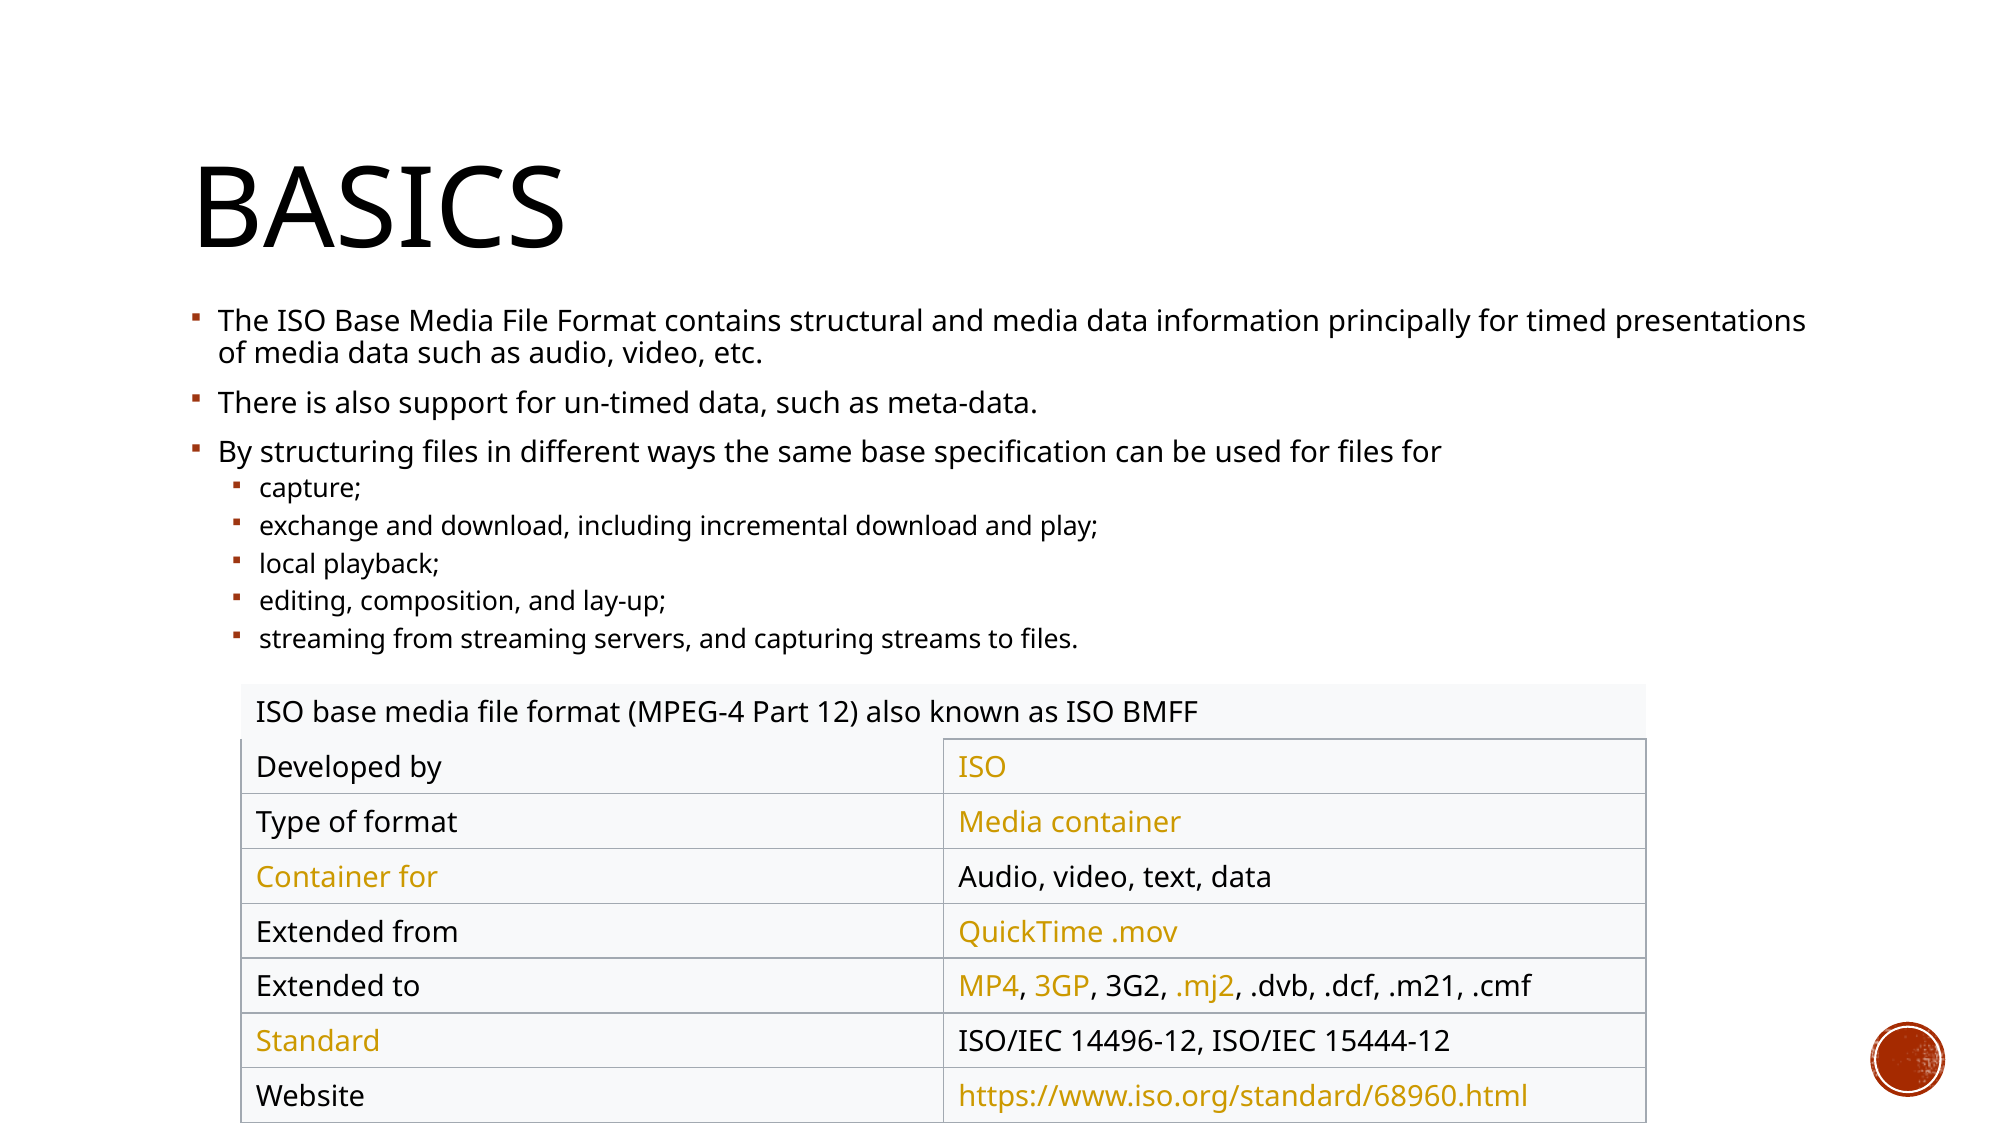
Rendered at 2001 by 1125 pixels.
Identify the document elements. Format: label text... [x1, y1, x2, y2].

table_cell ISO/IEC 14496-12, ISO/IEC 15444-12 [944, 1014, 1645, 1067]
table_cell Container for [242, 849, 943, 903]
table_header ISO base media file format (MPEG-4 Part 12) also known as ISO BMFF [241, 684, 1646, 739]
table_cell Media container [944, 794, 1645, 848]
table_cell Extended to [242, 959, 943, 1012]
table_cell Developed by [242, 739, 943, 793]
table_cell ISO [944, 740, 1645, 793]
title Basics [175, 79, 1826, 298]
table_cell QuickTime .mov [944, 904, 1645, 957]
table_cell Standard [242, 1014, 943, 1067]
table_cell https://www.iso.org/standard/68960.html [944, 1068, 1645, 1122]
table_cell Audio, video, text, data [944, 849, 1645, 903]
list The ISO Base Media File Format contains structural and media data information principally for timed presentations of media data such as audio, video, etc. There is also support for un-timed data, such as meta-data. By structuring files in different ways the same base specification can be used for files for capture; exchange and download, including incremental download and play; local playback; editing, composition, and lay-up; streaming from streaming servers, and capturing streams to files. [175, 298, 1826, 667]
table_cell Extended from [242, 904, 943, 957]
table_cell Type of format [242, 794, 943, 848]
table_cell MP4, 3GP, 3G2, .mj2, .dvb, .dcf, .m21, .cmf [944, 959, 1645, 1012]
table_cell Website [242, 1068, 943, 1122]
